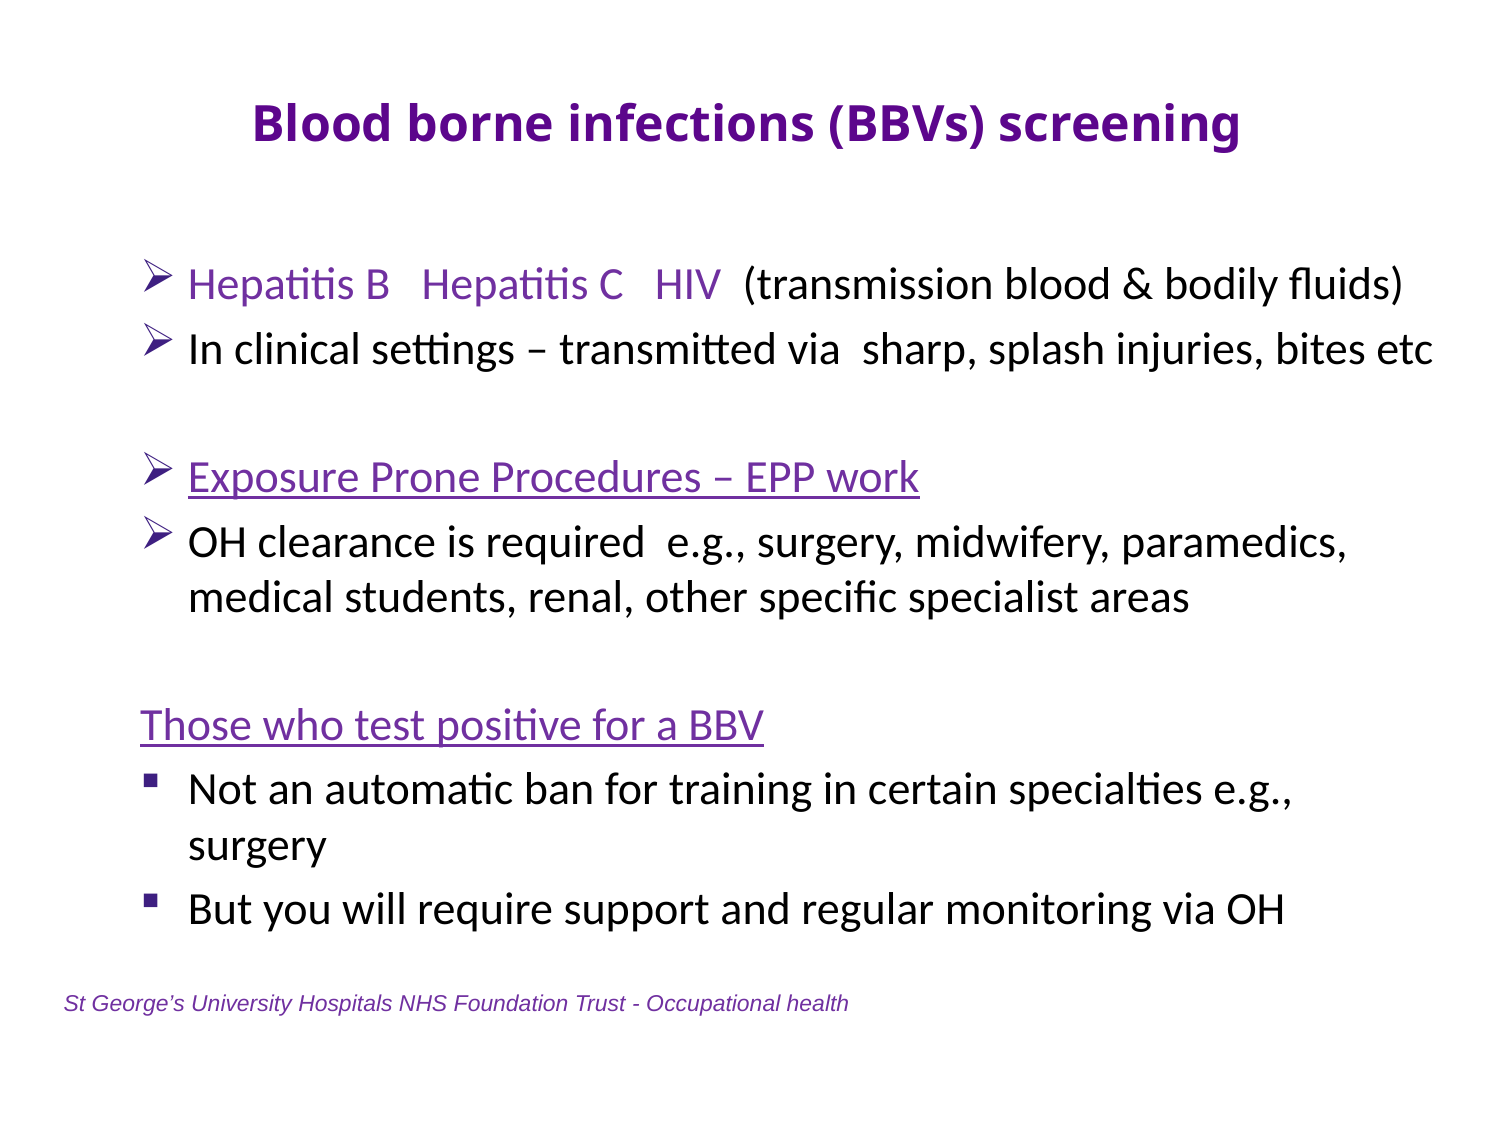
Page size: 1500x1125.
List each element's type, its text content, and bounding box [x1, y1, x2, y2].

title Blood borne infections (BBVs) screening [78, 52, 1429, 182]
text_box St George’s University Hospitals NHS Foundation Trust - Occupational health [48, 981, 972, 1035]
list Hepatitis B Hepatitis C HIV (transmission blood & bodily fluids) In clinical settings – transmitted via sharp, splash injuries, bites etc Exposure Prone Procedures – EPP work OH clearance is required e.g., surgery, midwifery, paramedics, medical students, renal, other specific specialist areas Those who test positive for a BBV Not an automatic ban for training in certain specialties e.g., surgery But you will require support and regular monitoring via OH [48, 182, 1452, 943]
